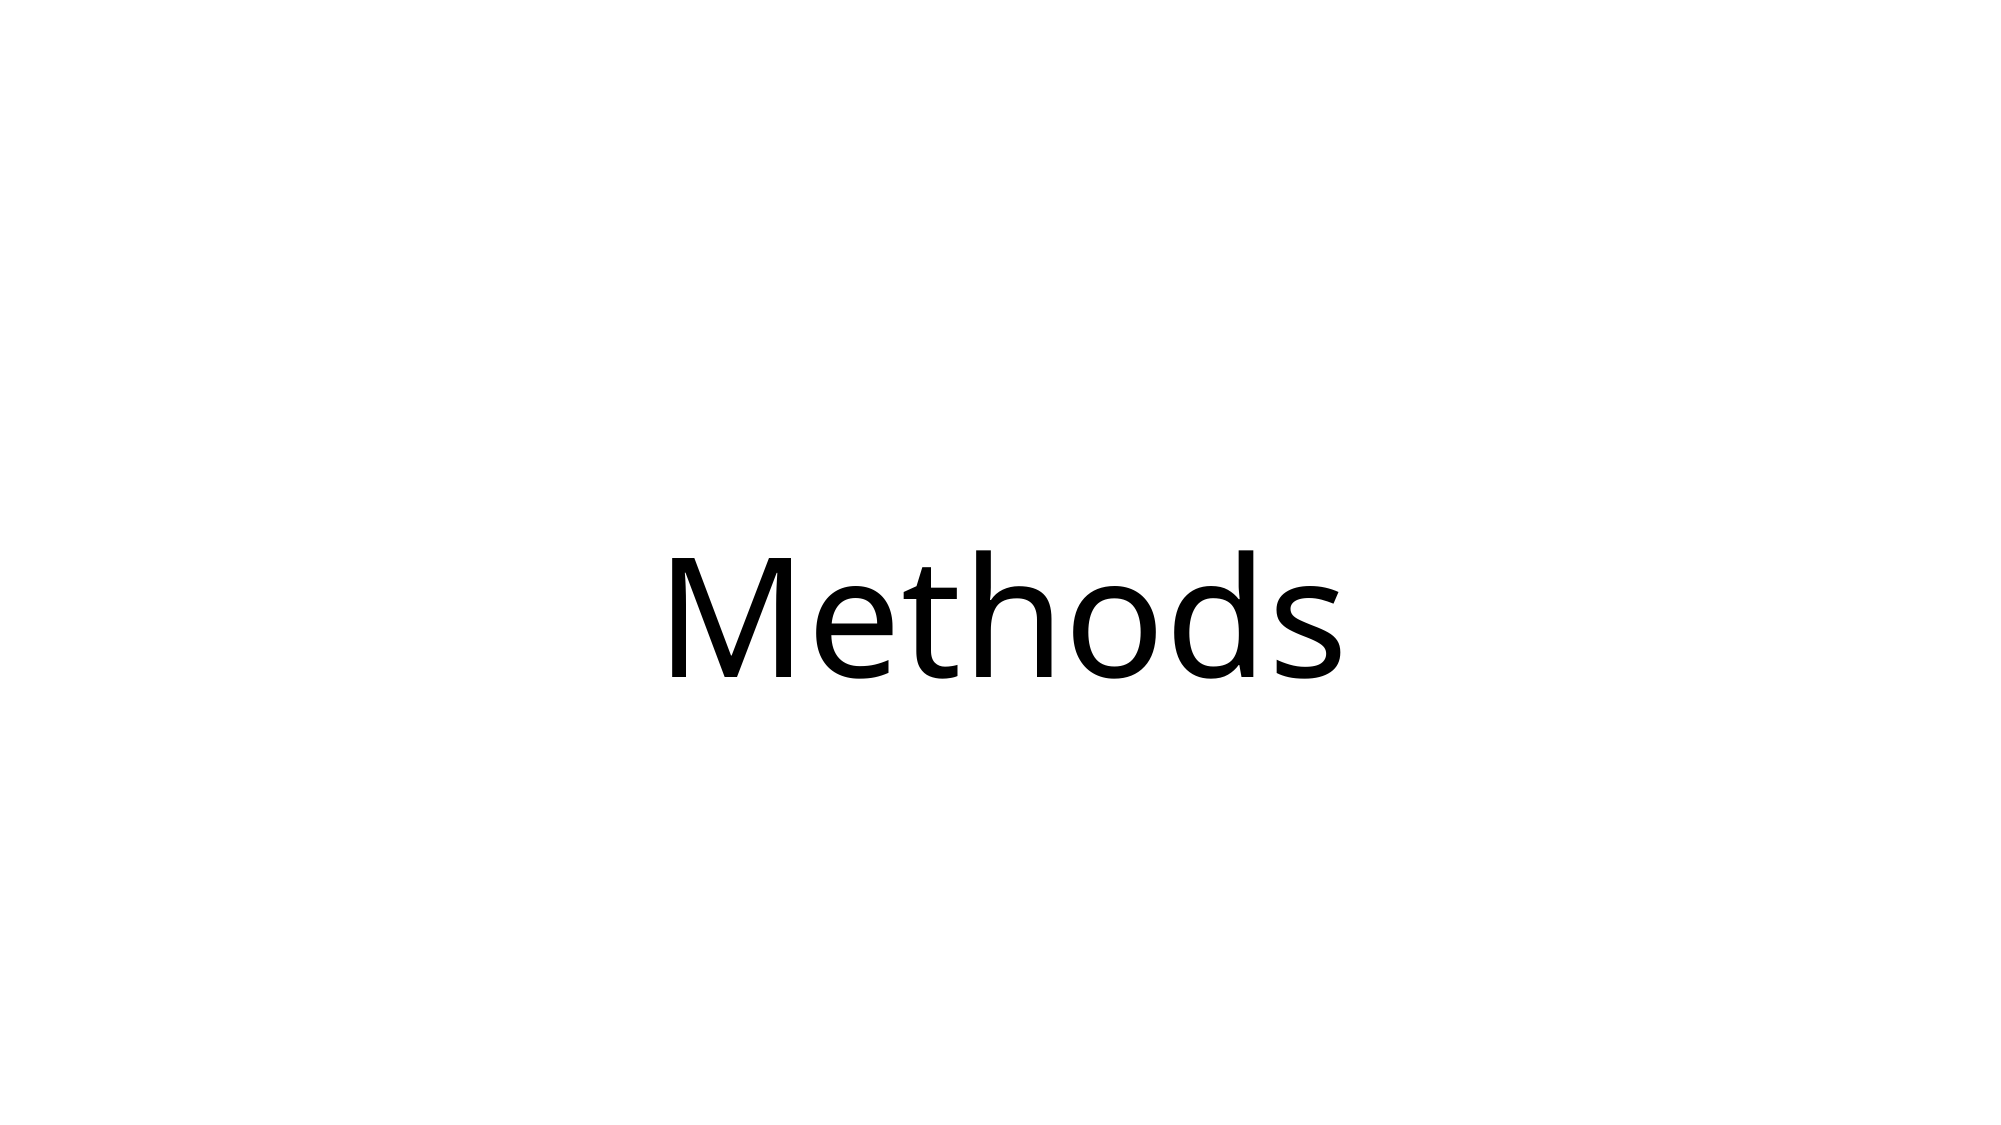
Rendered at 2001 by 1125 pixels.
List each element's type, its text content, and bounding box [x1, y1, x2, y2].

title Methods [641, 514, 2000, 733]
